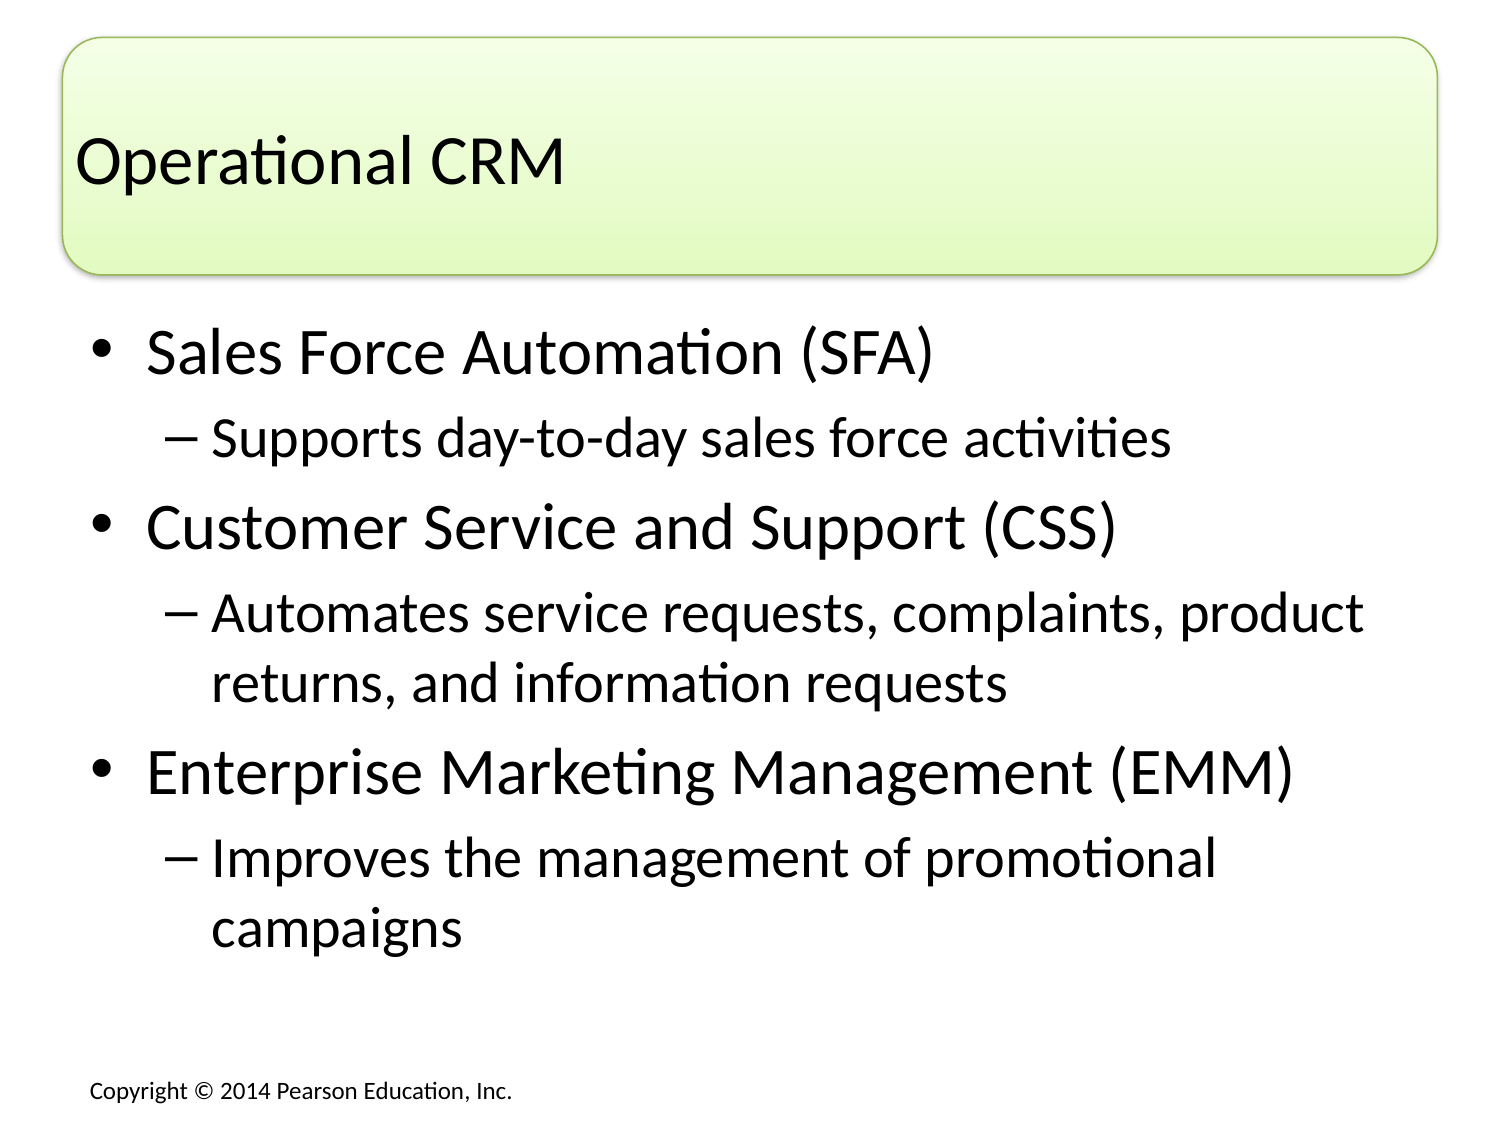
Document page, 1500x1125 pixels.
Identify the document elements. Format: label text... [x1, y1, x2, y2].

title Operational CRM [74, 49, 1426, 263]
list Sales Force Automation (SFA) Supports day-to-day sales force activities Customer Service and Support (CSS) Automates service requests, complaints, product returns, and information requests Enterprise Marketing Management (EMM) Improves the management of promotional campaigns [74, 299, 1426, 1051]
